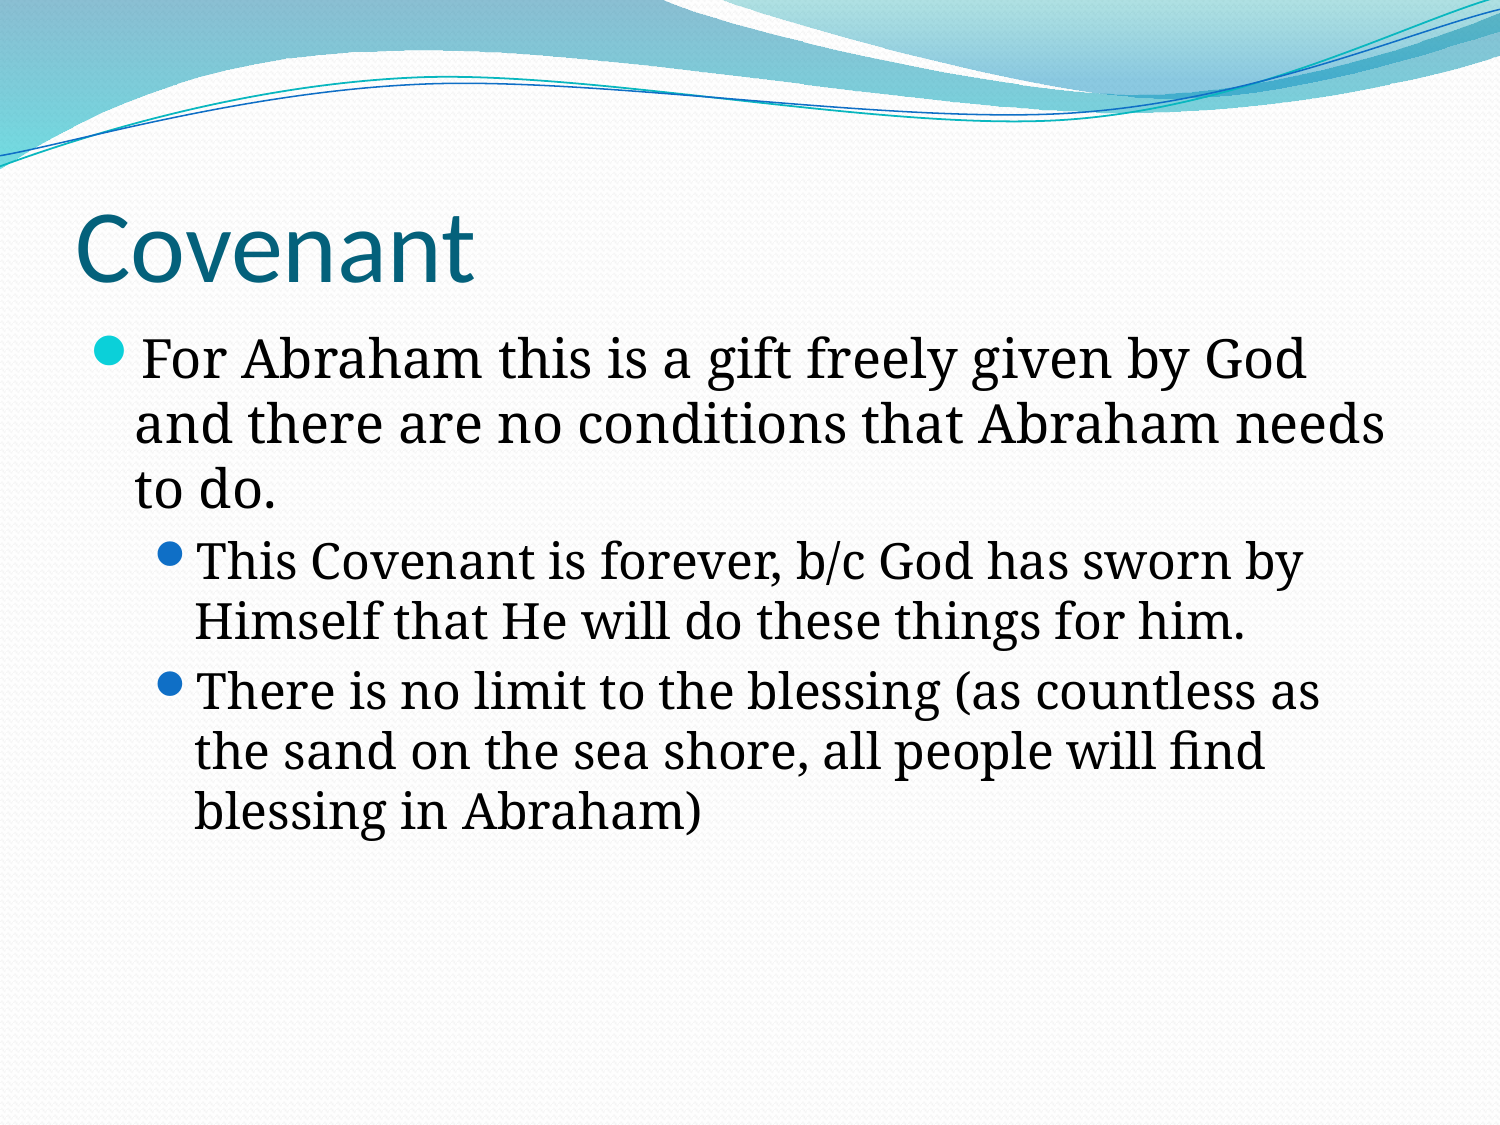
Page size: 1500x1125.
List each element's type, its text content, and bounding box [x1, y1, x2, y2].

title Covenant [75, 115, 1425, 303]
list For Abraham this is a gift freely given by God and there are no conditions that Abraham needs to do. This Covenant is forever, b/c God has sworn by Himself that He will do these things for him. There is no limit to the blessing (as countless as the sand on the sea shore, all people will find blessing in Abraham) [75, 317, 1425, 1038]
